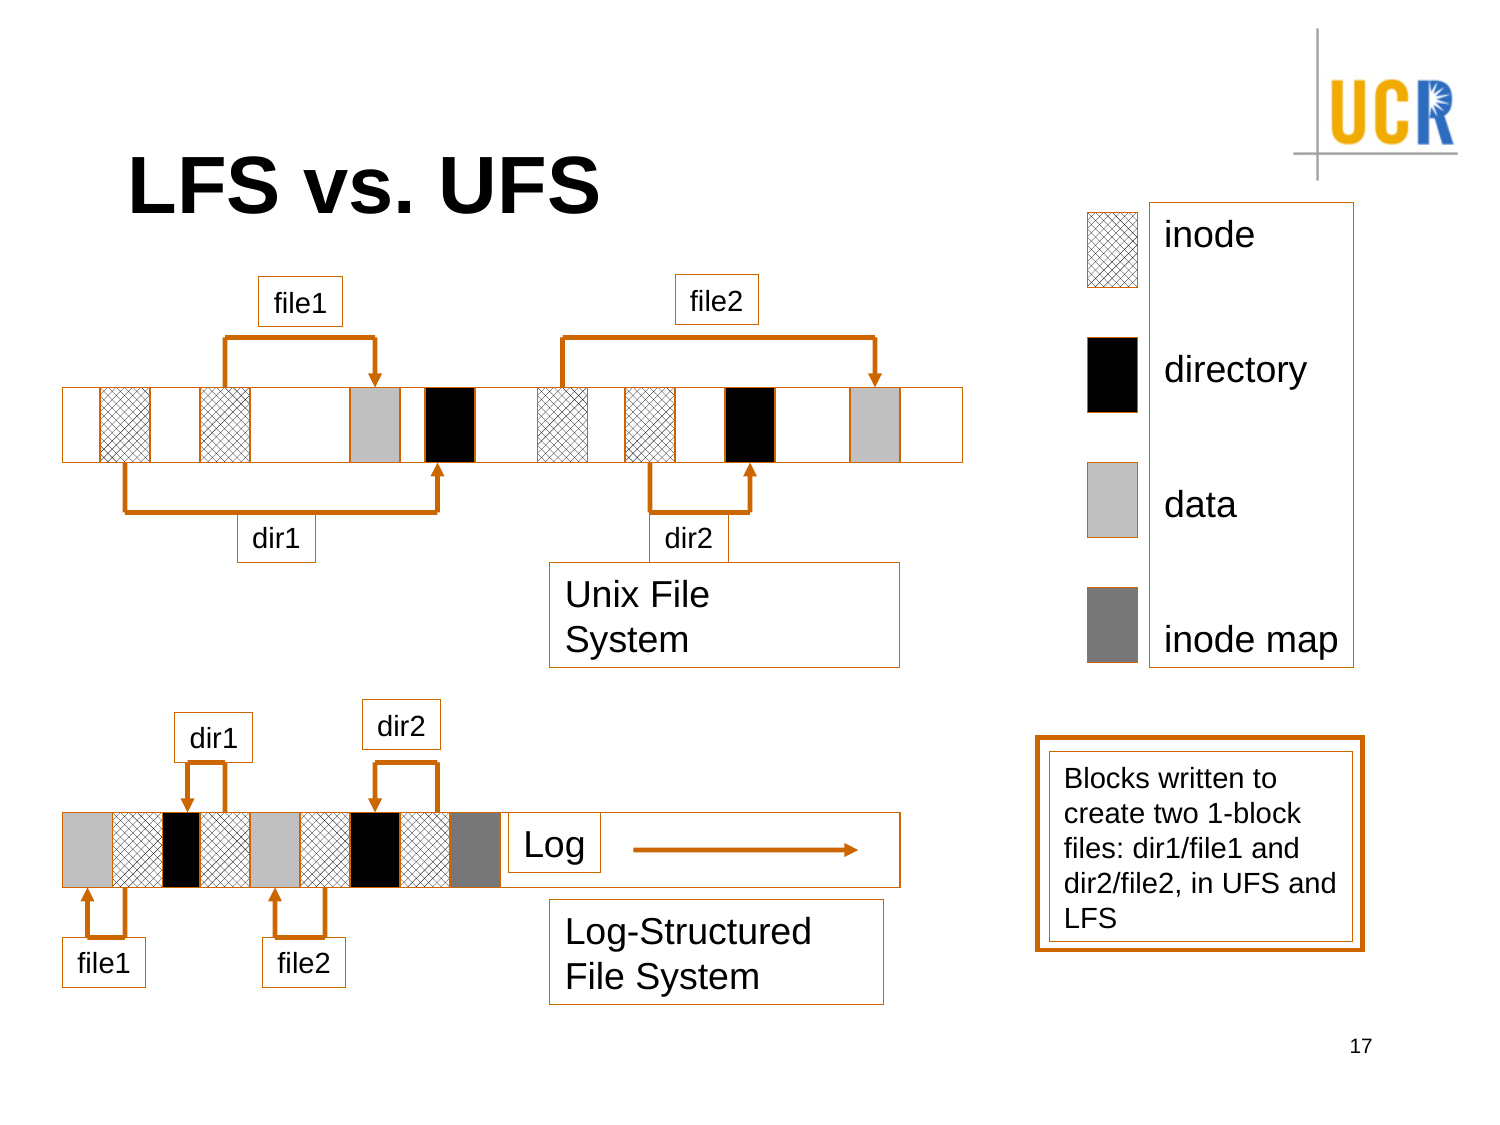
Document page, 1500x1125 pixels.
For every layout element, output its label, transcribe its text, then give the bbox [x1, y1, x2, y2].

text_box [775, 387, 849, 463]
text_box Unix File System [549, 562, 900, 668]
text_box [368, 337, 382, 388]
text_box [150, 387, 200, 462]
text_box [300, 812, 350, 888]
text_box [113, 812, 162, 888]
text_box inode directory data inode map [1149, 202, 1354, 668]
text_box file1 [258, 276, 343, 327]
text_box [350, 387, 400, 462]
text_box [250, 387, 350, 462]
text_box [588, 387, 624, 463]
slide_number 17 [1074, 1025, 1388, 1100]
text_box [124, 462, 438, 513]
text_box dir2 [362, 699, 441, 750]
text_box [633, 843, 859, 857]
picture [1282, 0, 1500, 196]
text_box [849, 387, 900, 463]
text_box file1 [62, 937, 146, 988]
text_box [400, 387, 425, 462]
text_box [725, 387, 775, 463]
text_box [1037, 737, 1363, 950]
text_box [350, 812, 400, 888]
text_box [1087, 337, 1138, 413]
text_box [537, 387, 588, 463]
text_box [868, 337, 882, 388]
text_box file2 [262, 937, 346, 988]
text_box [475, 387, 537, 463]
text_box [900, 387, 963, 463]
text_box Log-Structured File System [549, 899, 884, 1005]
text_box dir1 [174, 712, 253, 763]
text_box [99, 387, 150, 463]
text_box [249, 812, 300, 888]
text_box file2 [675, 274, 759, 325]
text_box [200, 812, 249, 888]
text_box [162, 812, 200, 888]
text_box [743, 462, 757, 513]
text_box [624, 387, 675, 463]
title LFS vs. UFS [112, 75, 1388, 238]
text_box Log [508, 812, 601, 873]
text_box [368, 762, 382, 812]
text_box [400, 812, 450, 888]
text_box dir2 [649, 512, 729, 562]
text_box [181, 763, 194, 813]
text_box [425, 387, 475, 463]
text_box [450, 812, 900, 888]
text_box [62, 812, 113, 888]
text_box [1087, 587, 1138, 663]
text_box [675, 387, 725, 463]
text_box [1087, 212, 1138, 288]
text_box [81, 887, 94, 938]
text_box [200, 387, 250, 462]
text_box dir1 [237, 513, 316, 563]
text_box [268, 888, 282, 938]
text_box [62, 387, 99, 463]
text_box [1087, 462, 1138, 538]
